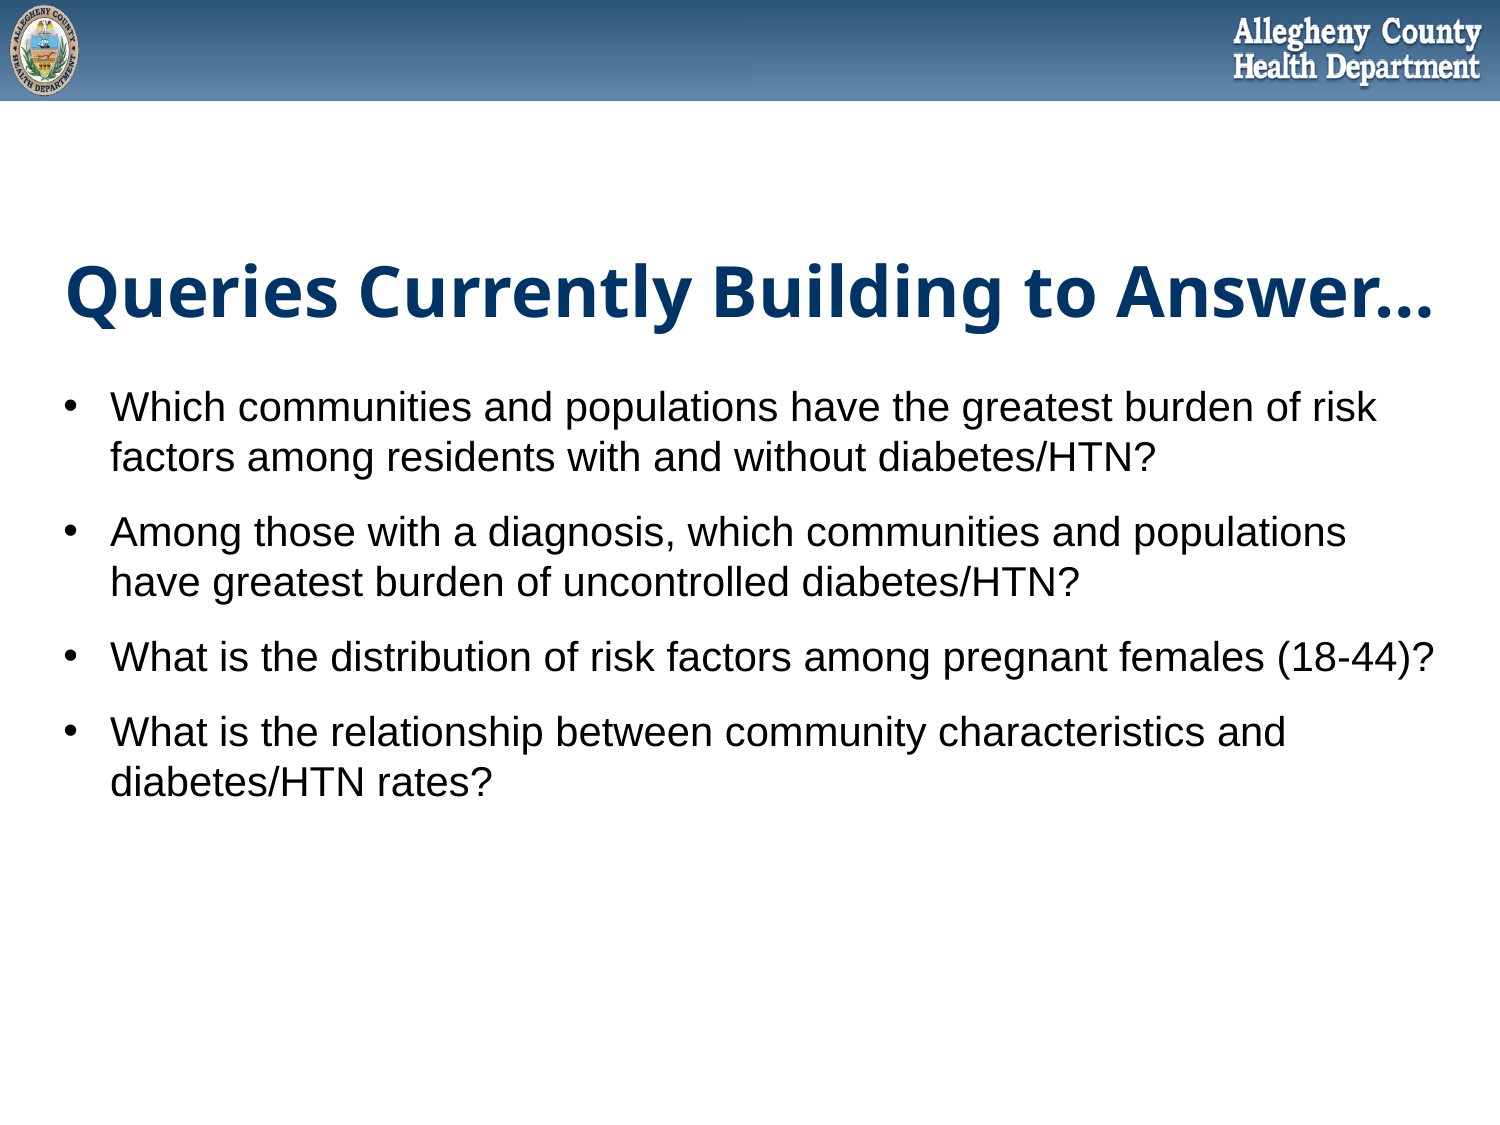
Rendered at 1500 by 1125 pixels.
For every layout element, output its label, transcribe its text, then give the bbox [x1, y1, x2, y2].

picture [0, 0, 1500, 101]
title Queries Currently Building to Answer… [0, 249, 1500, 329]
text_box Which communities and populations have the greatest burden of risk factors among residents with and without diabetes/HTN? Among those with a diagnosis, which communities and populations have greatest burden of uncontrolled diabetes/HTN? What is the distribution of risk factors among pregnant females (18-44)? What is the relationship between community characteristics and diabetes/HTN rates? [48, 372, 1452, 875]
